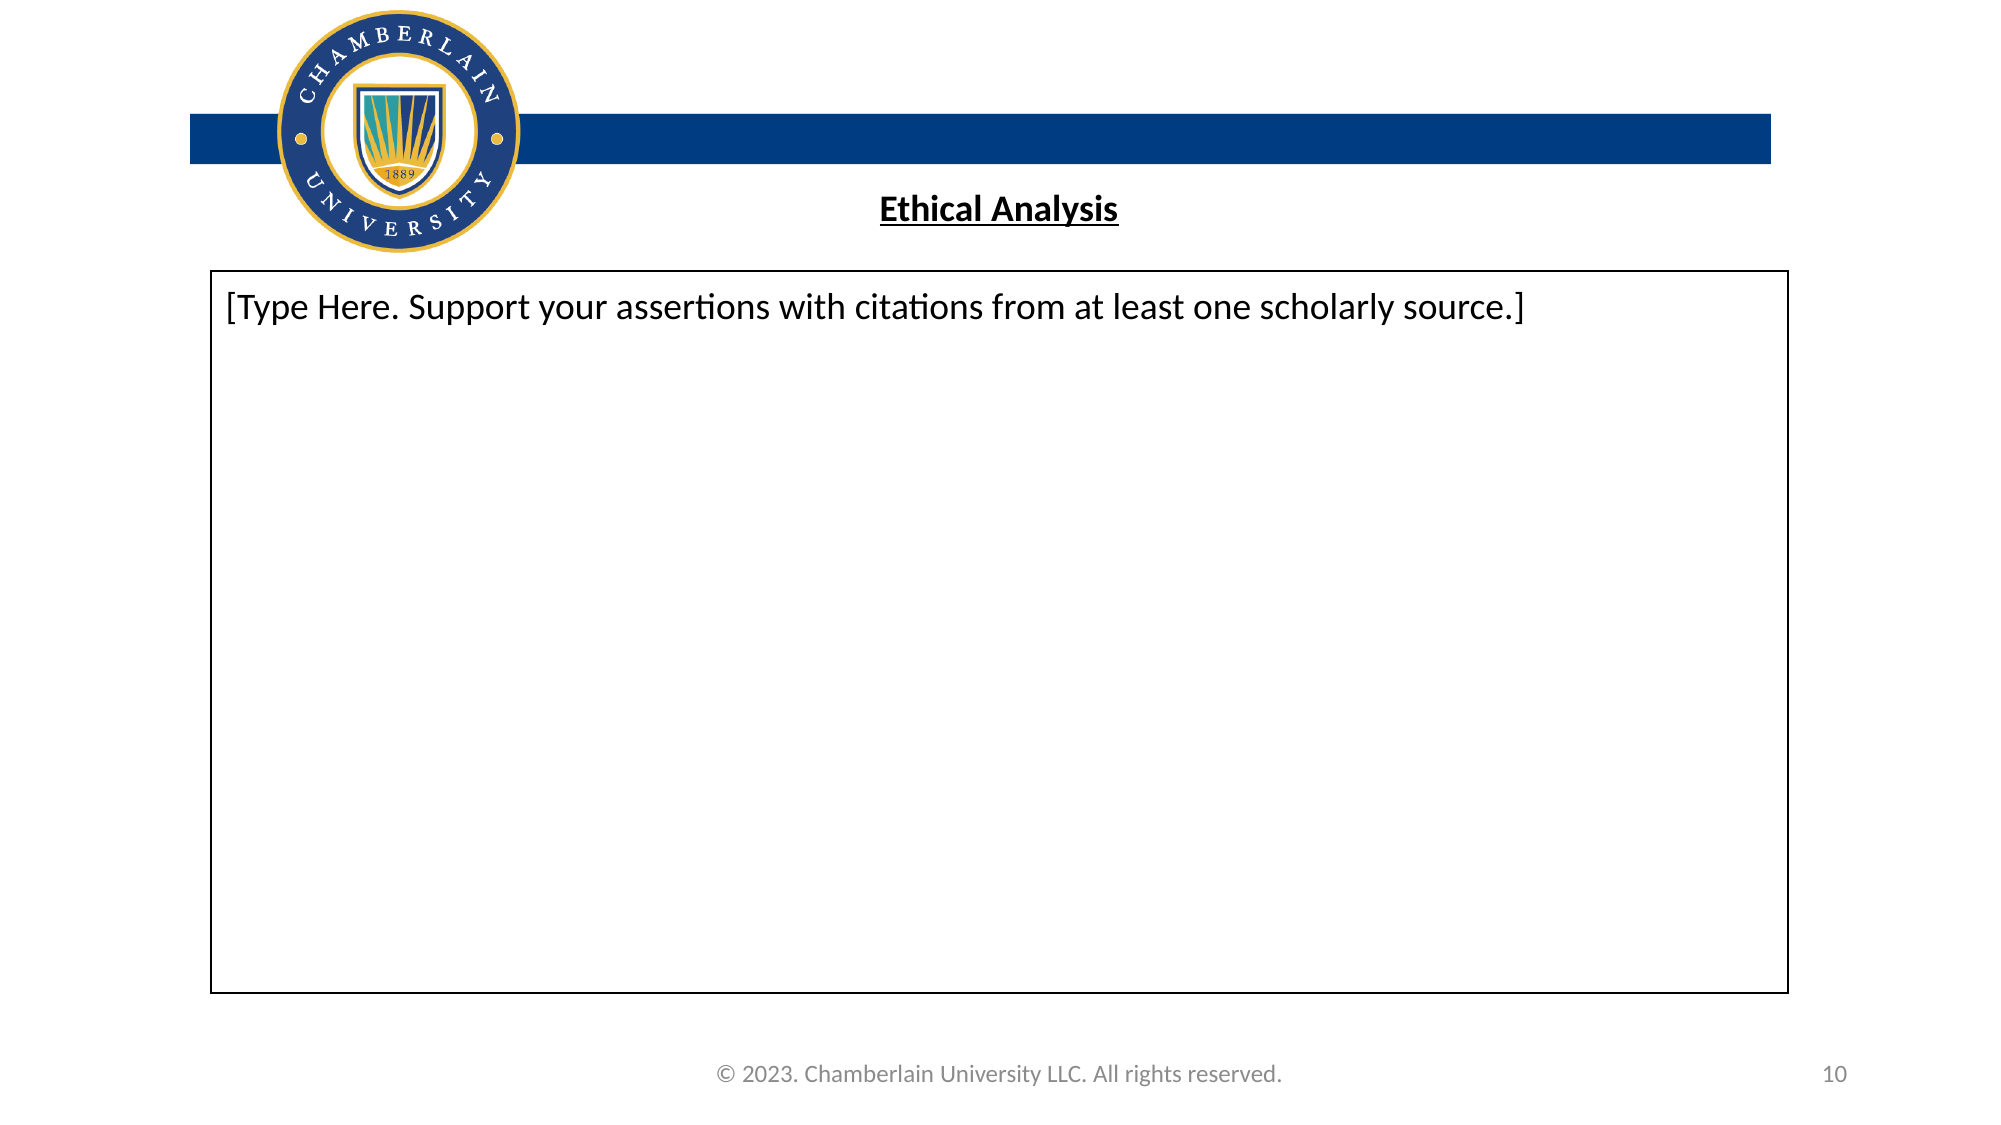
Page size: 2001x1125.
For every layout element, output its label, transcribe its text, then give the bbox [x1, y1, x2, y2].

footer © 2023. Chamberlain University LLC. All rights reserved. [662, 1042, 1338, 1103]
picture [190, 0, 1771, 272]
text_box [Type Here. Support your assertions with citations from at least one scholarly source.] [210, 274, 1788, 515]
slide_number 10 [1412, 1042, 1863, 1103]
text_box [210, 270, 1789, 994]
